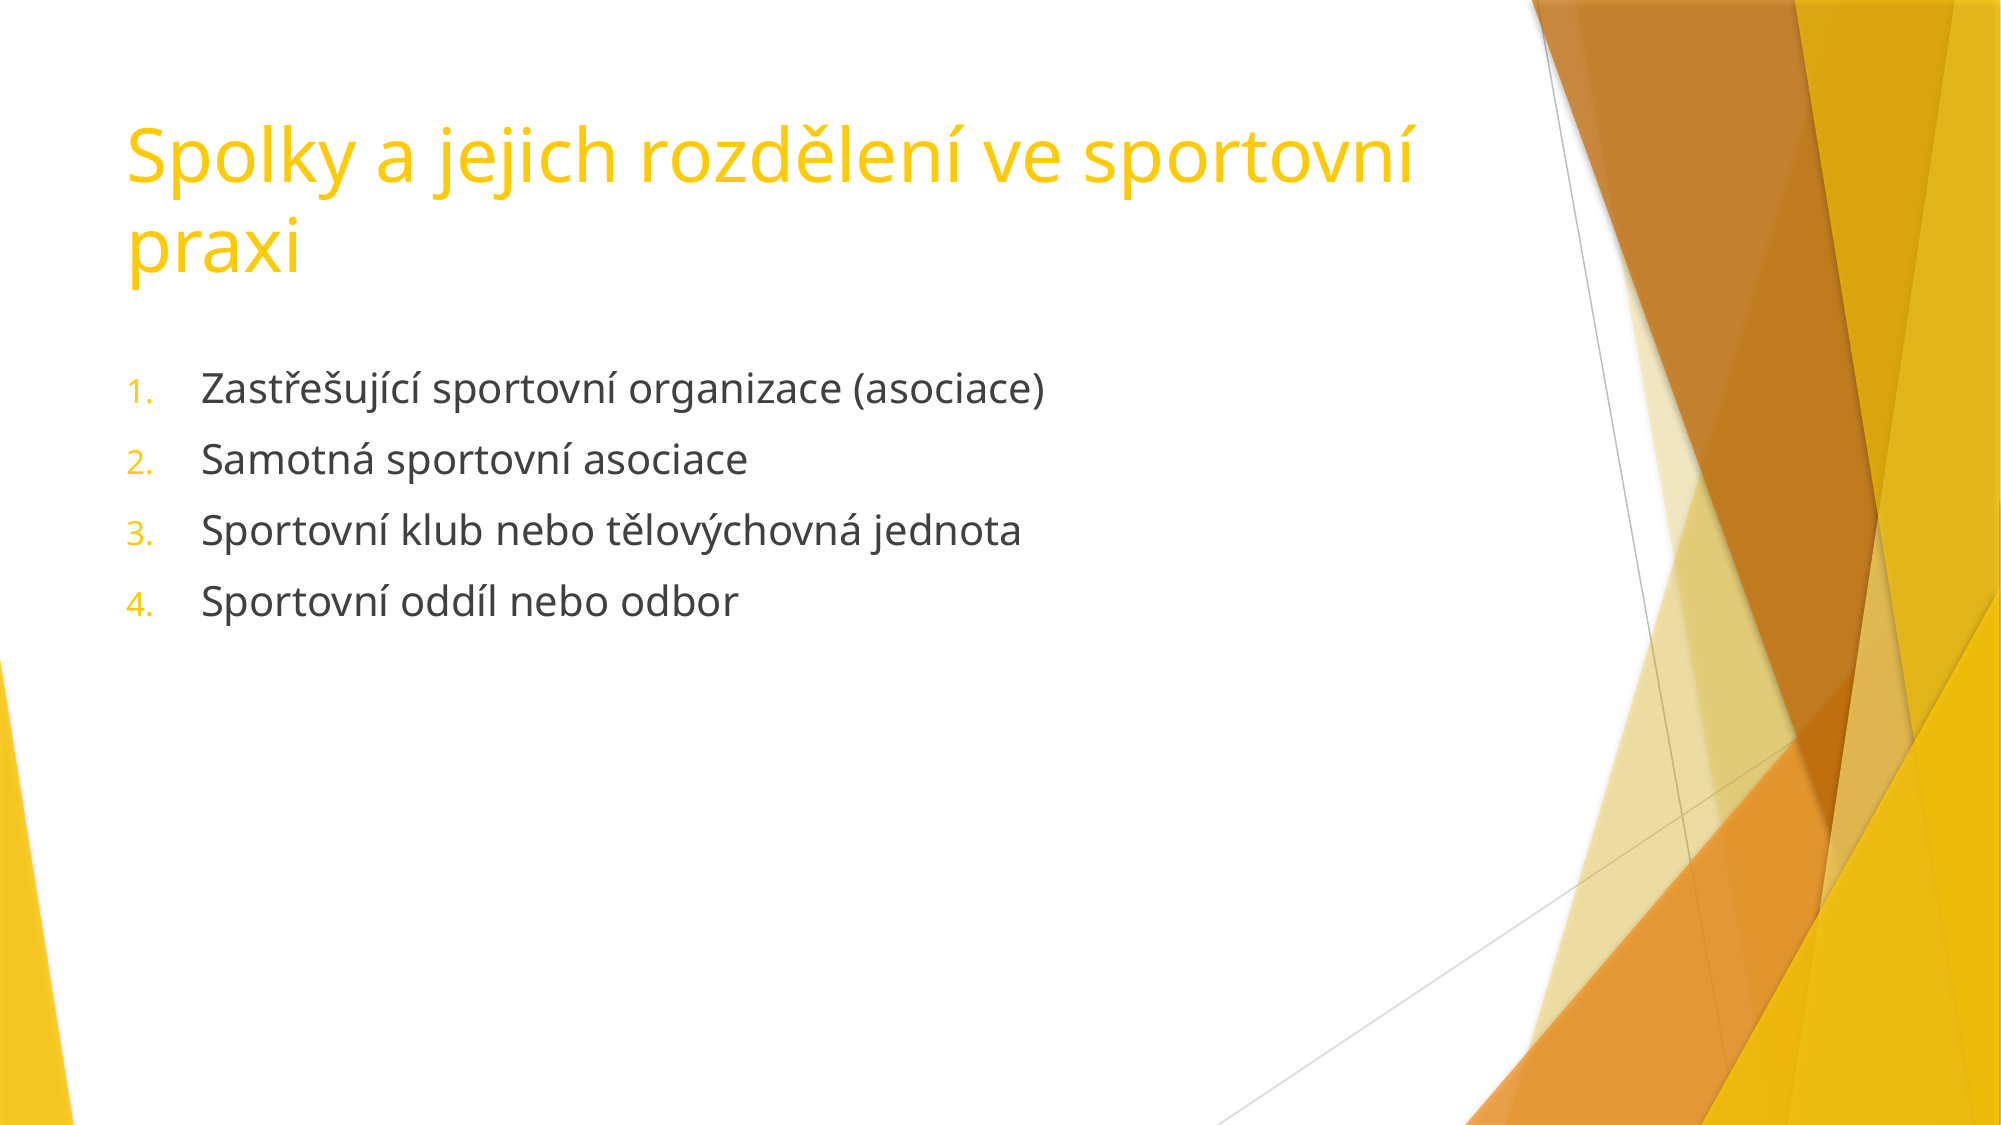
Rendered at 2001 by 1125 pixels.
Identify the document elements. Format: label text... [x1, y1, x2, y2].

list Zastřešující sportovní organizace (asociace) Samotná sportovní asociace Sportovní klub nebo tělovýchovná jednota Sportovní oddíl nebo odbor [111, 354, 1522, 992]
title Spolky a jejich rozdělení ve sportovní praxi [111, 99, 1522, 317]
